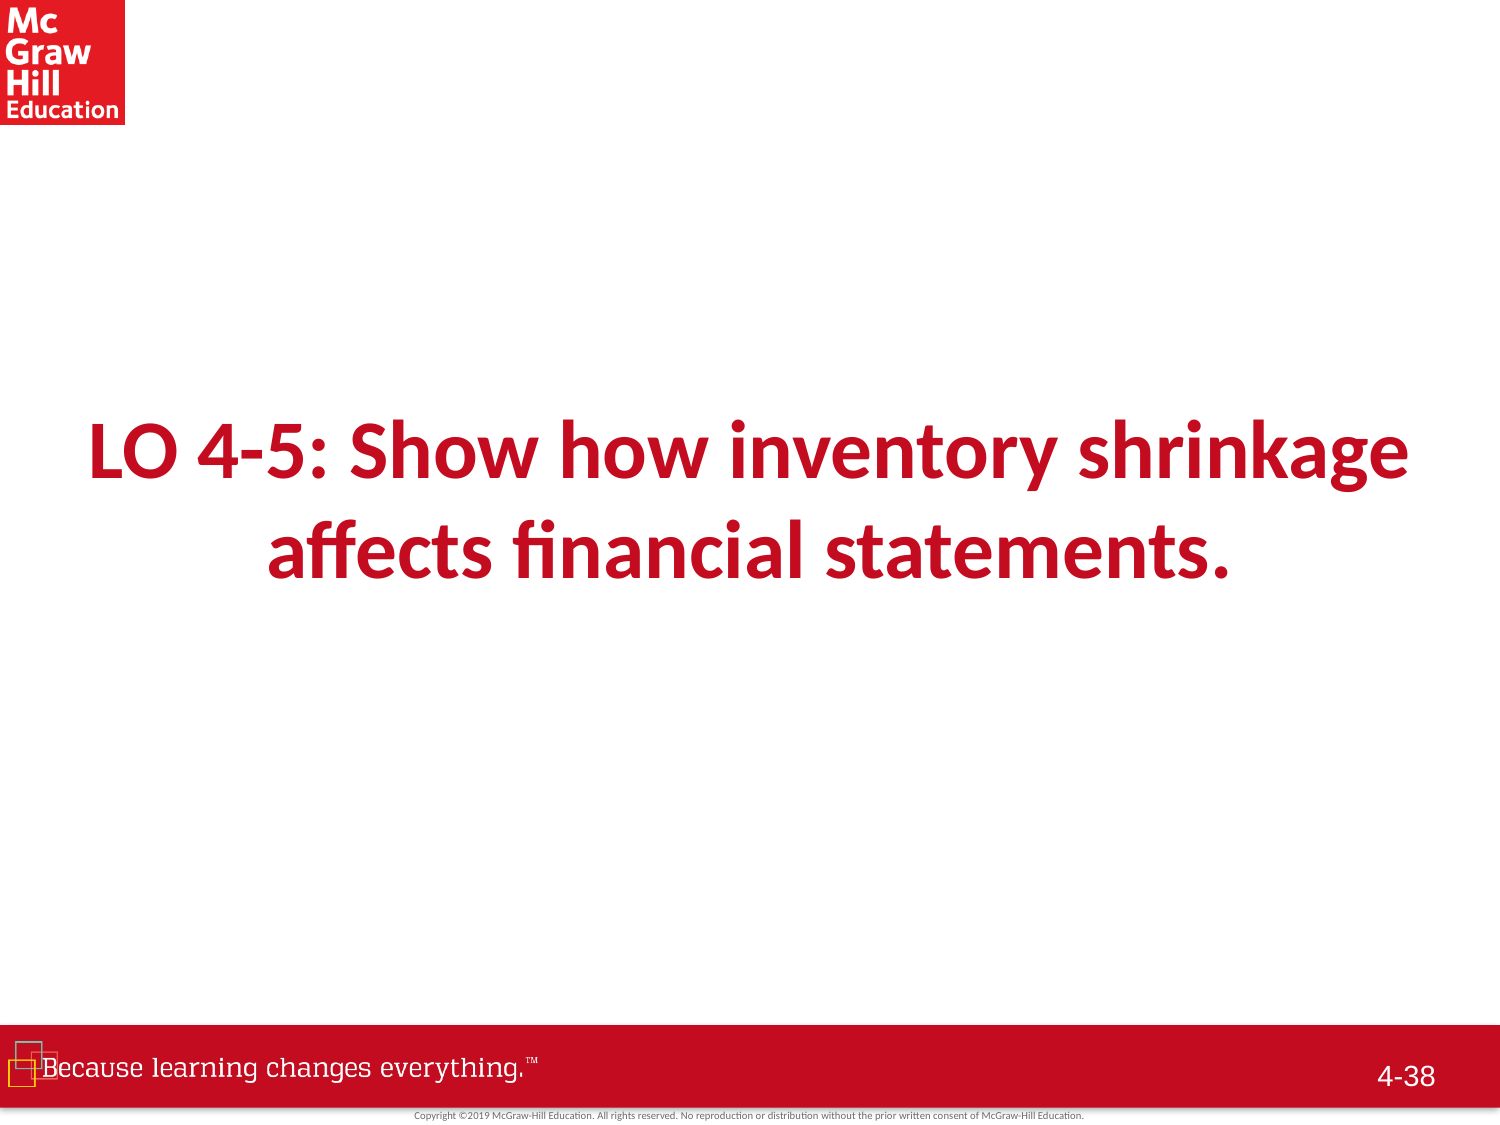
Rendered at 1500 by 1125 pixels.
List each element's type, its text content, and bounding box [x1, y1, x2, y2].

picture [8, 1041, 538, 1087]
slide_number 4-37 [1362, 1050, 1500, 1113]
picture [0, 0, 125, 125]
title LO 4-5: Show how inventory shrinkage affects financial statements. [37, 387, 1463, 675]
